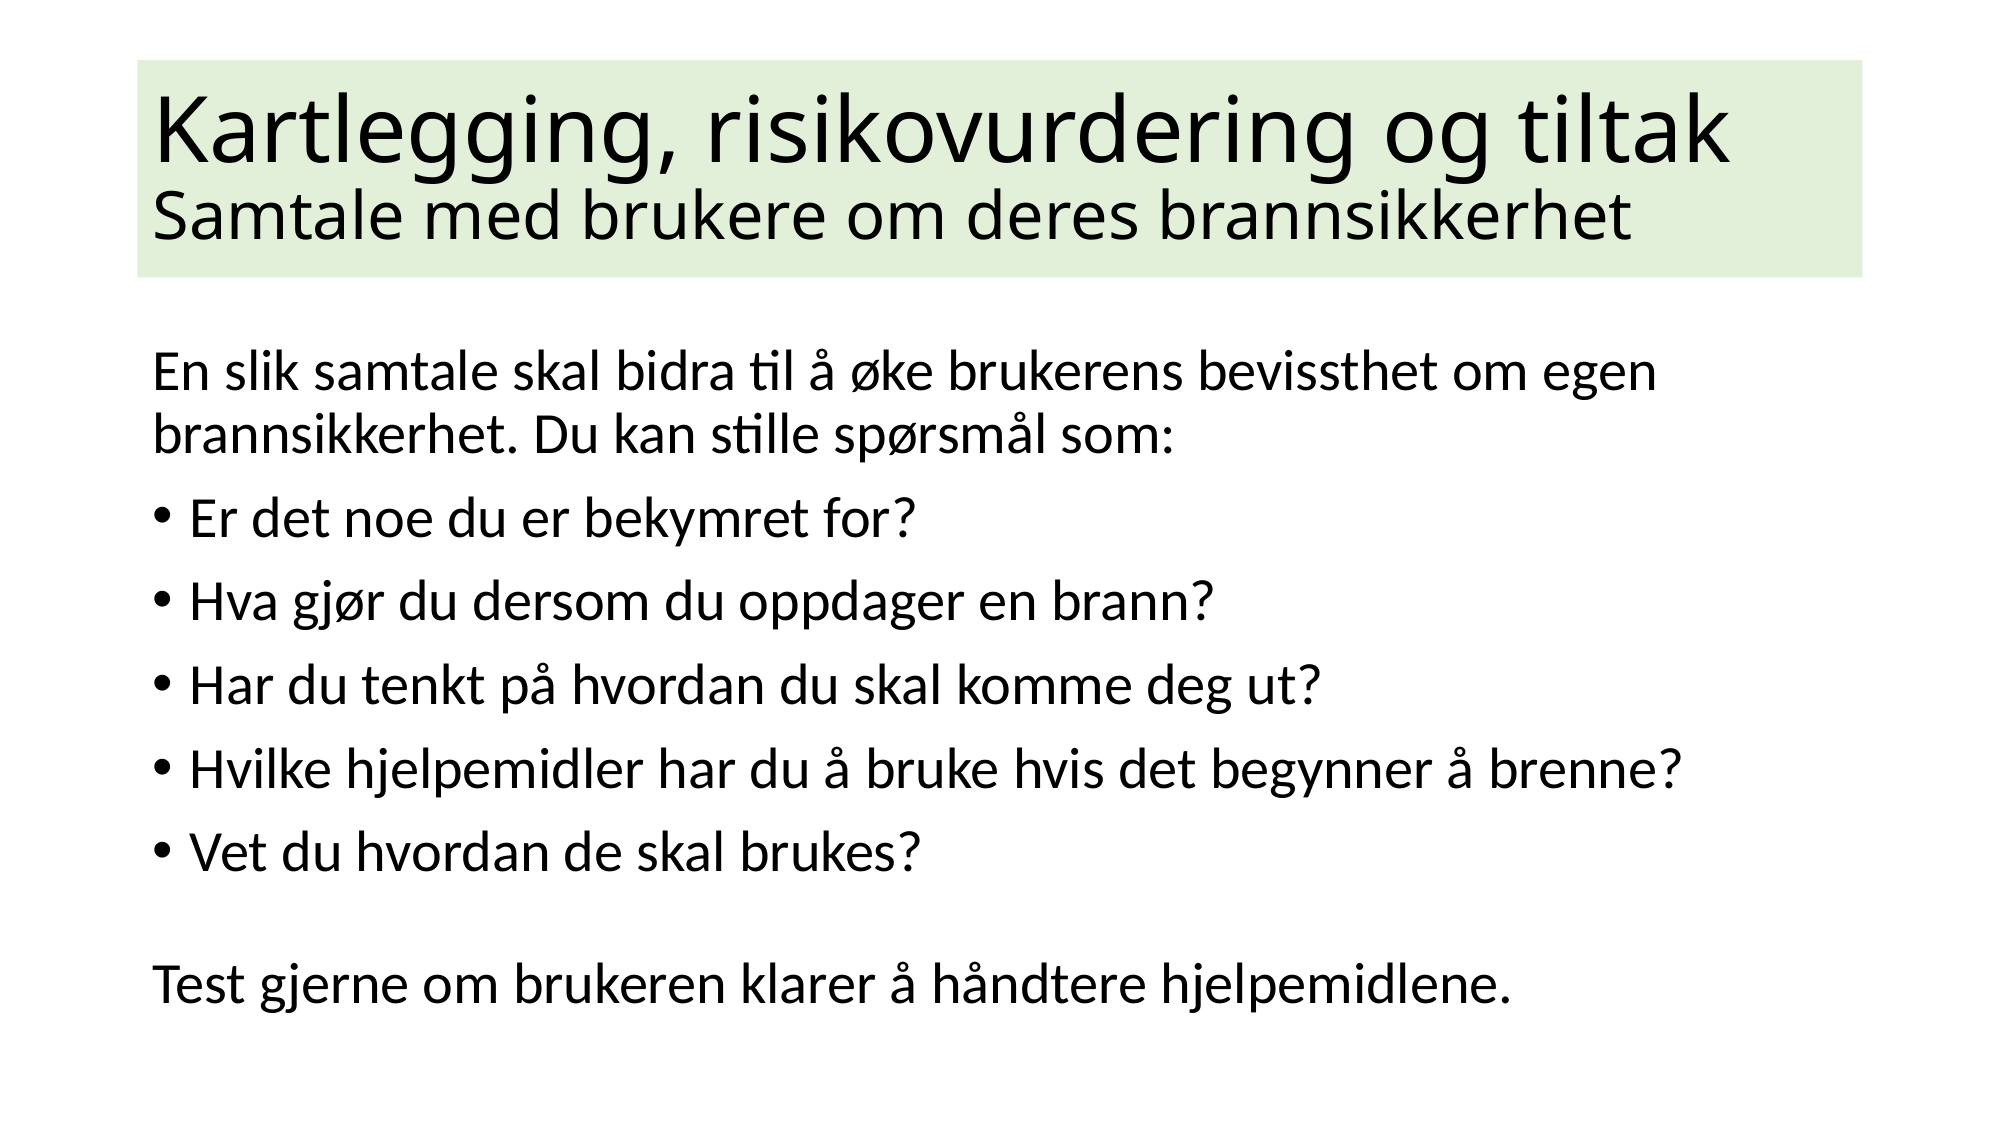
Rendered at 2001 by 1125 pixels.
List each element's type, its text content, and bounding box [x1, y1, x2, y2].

title Kartlegging, risikovurdering og tiltak Samtale med brukere om deres brannsikkerhet [137, 59, 1863, 278]
list En slik samtale skal bidra til å øke brukerens bevissthet om egen brannsikkerhet. Du kan stille spørsmål som: Er det noe du er bekymret for? Hva gjør du dersom du oppdager en brann? Har du tenkt på hvordan du skal komme deg ut? Hvilke hjelpemidler har du å bruke hvis det begynner å brenne? Vet du hvordan de skal brukes? Test gjerne om brukeren klarer å håndtere hjelpemidlene. [137, 332, 1941, 1069]
